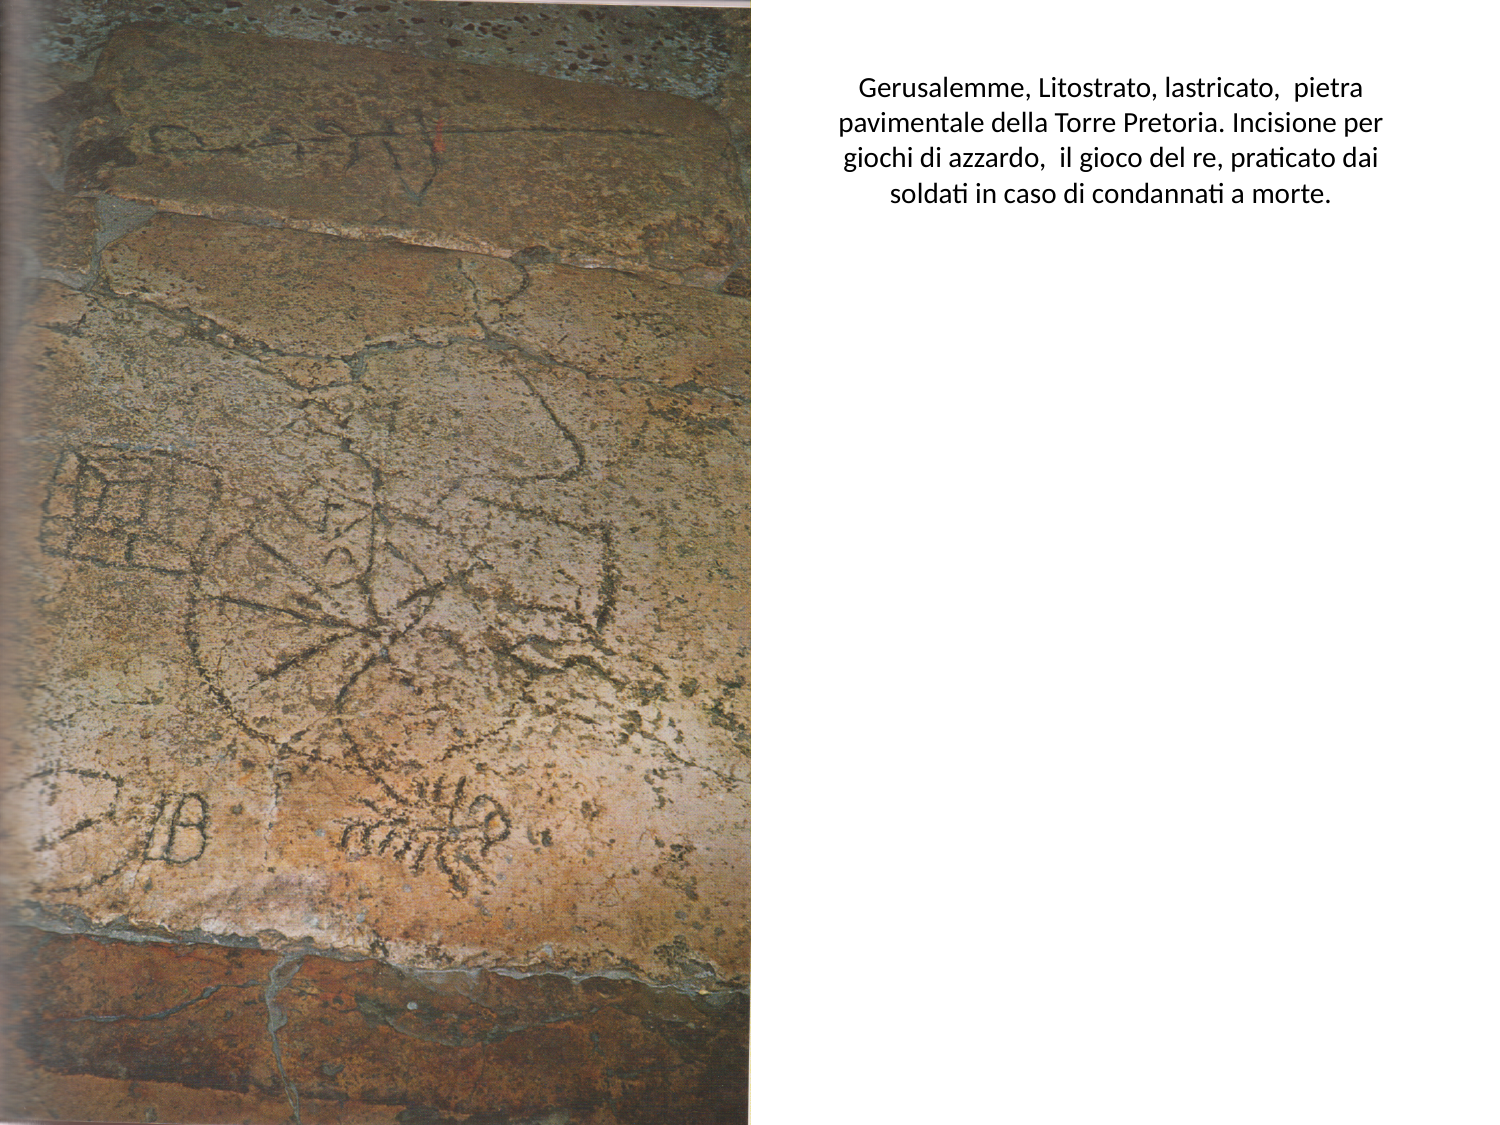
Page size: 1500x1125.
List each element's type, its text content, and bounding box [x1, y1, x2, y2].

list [0, 0, 751, 1125]
title Gerusalemme, Litostrato, lastricato, pietra pavimentale della Torre Pretoria. Incisione per giochi di azzardo, il gioco del re, praticato dai soldati in caso di condannati a morte. [797, 45, 1425, 233]
